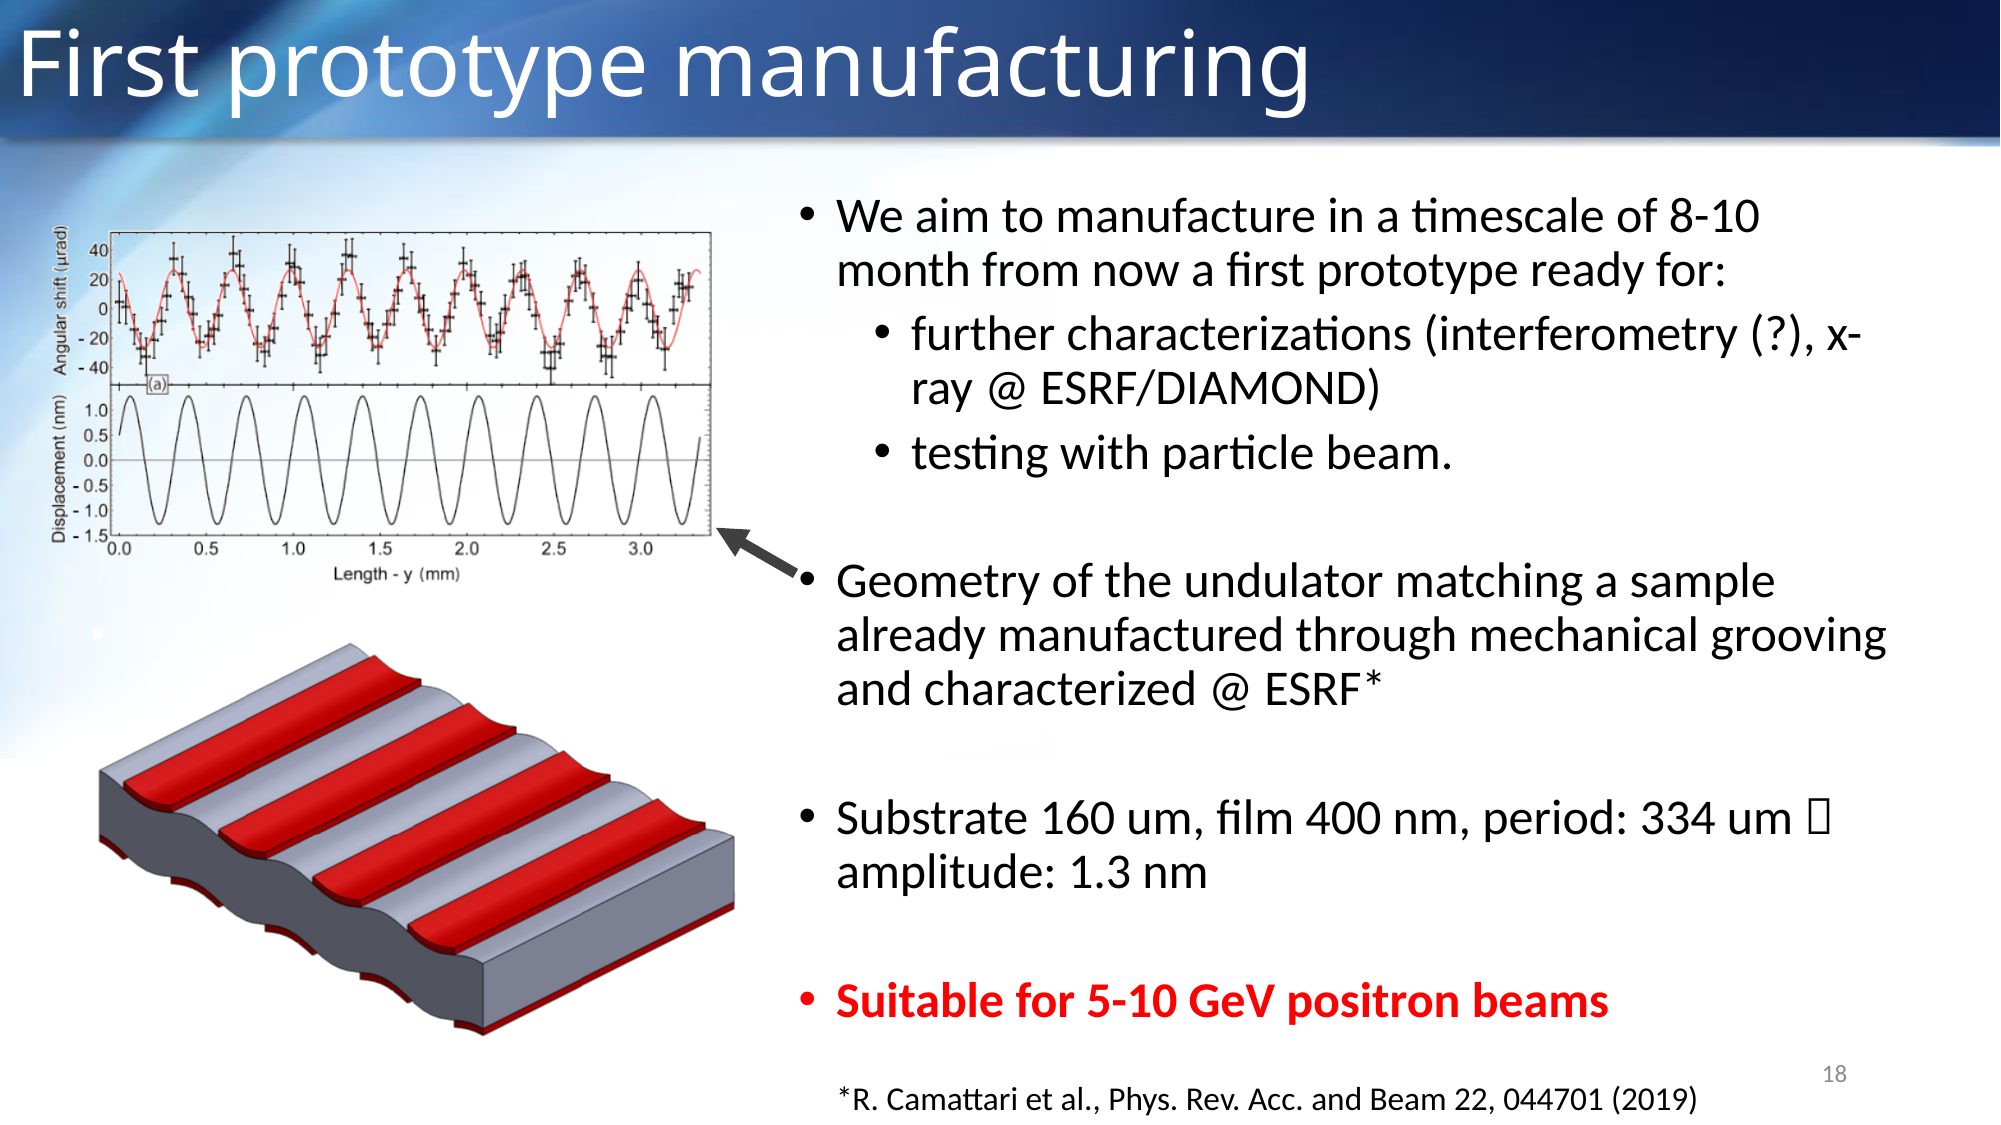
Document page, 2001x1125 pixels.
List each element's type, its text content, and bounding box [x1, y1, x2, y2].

picture [0, 133, 2000, 1125]
text_box We aim to manufacture in a timescale of 8-10 month from now a first prototype ready for: further characterizations (interferometry (?), x-ray @ ESRF/DIAMOND) testing with particle beam. Geometry of the undulator matching a sample already manufactured through mechanical grooving and characterized @ ESRF* Substrate 160 um, film 400 nm, period: 334 um  amplitude: 1.3 nm Suitable for 5-10 GeV positron beams *R. Camattari et al., Phys. Rev. Acc. and Beam 22, 044701 (2019) [783, 181, 1915, 1125]
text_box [715, 527, 796, 574]
title First prototype manufacturing [0, 0, 2000, 133]
